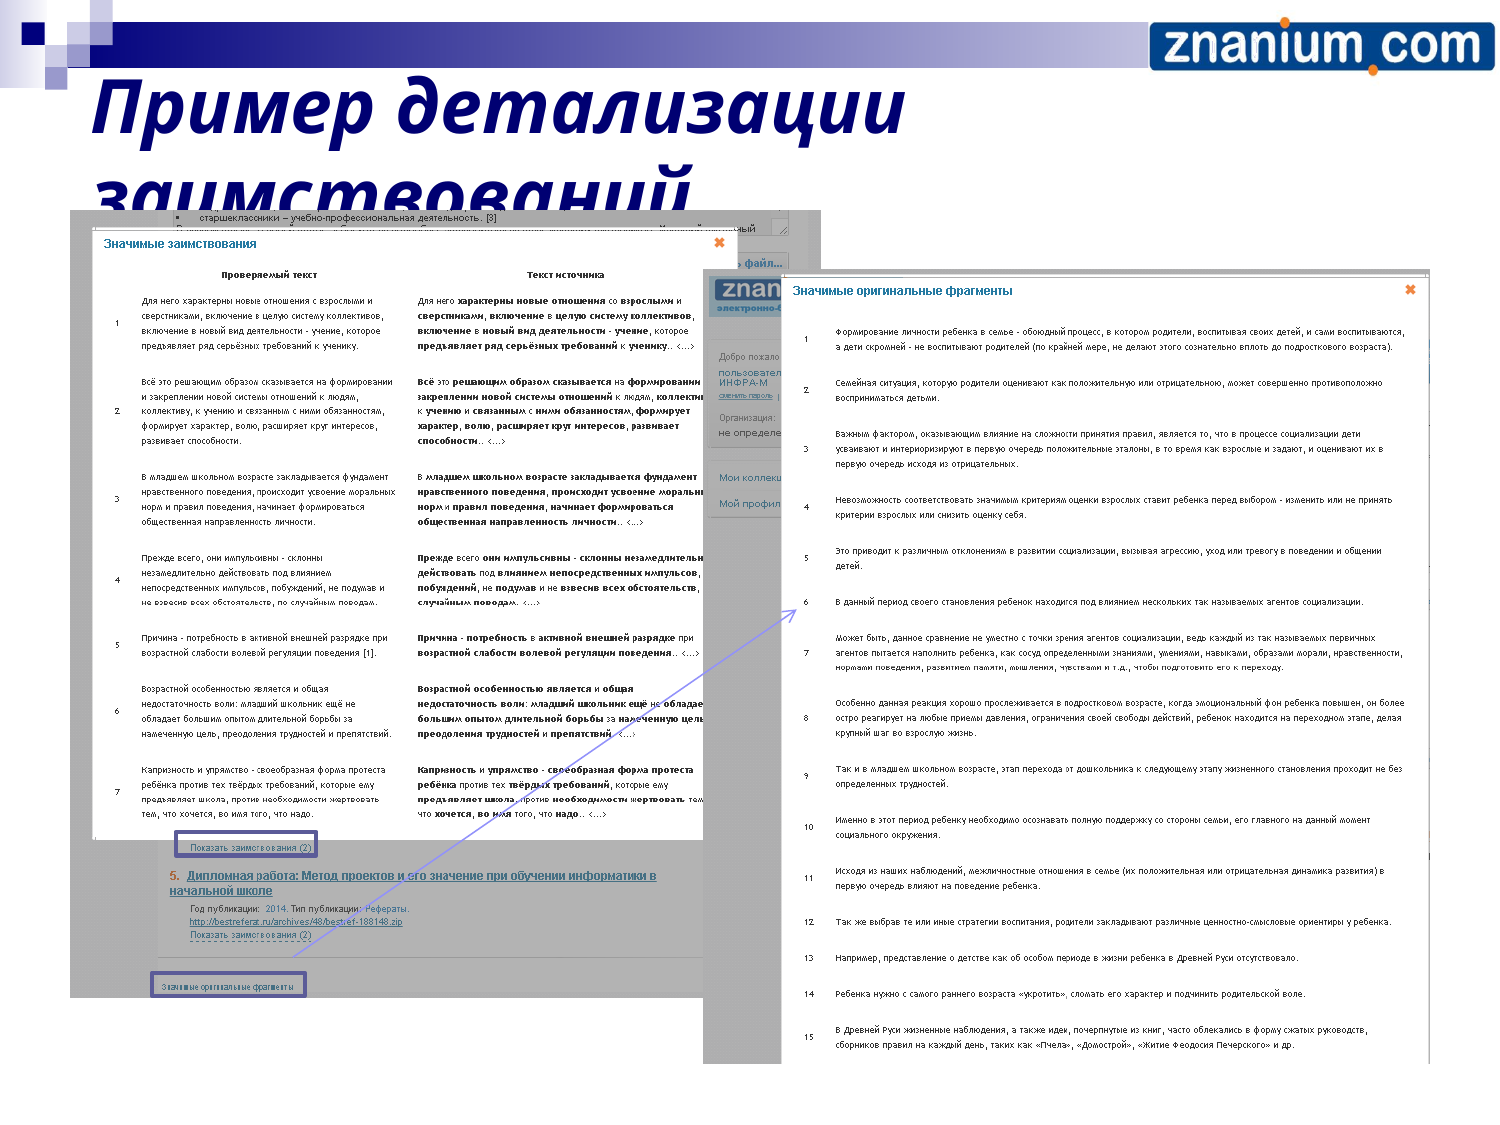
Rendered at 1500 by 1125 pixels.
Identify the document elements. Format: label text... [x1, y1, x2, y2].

picture [1148, 0, 1500, 91]
title Пример детализации заимствований [74, 74, 1426, 223]
picture [70, 210, 1430, 1064]
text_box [292, 609, 798, 958]
